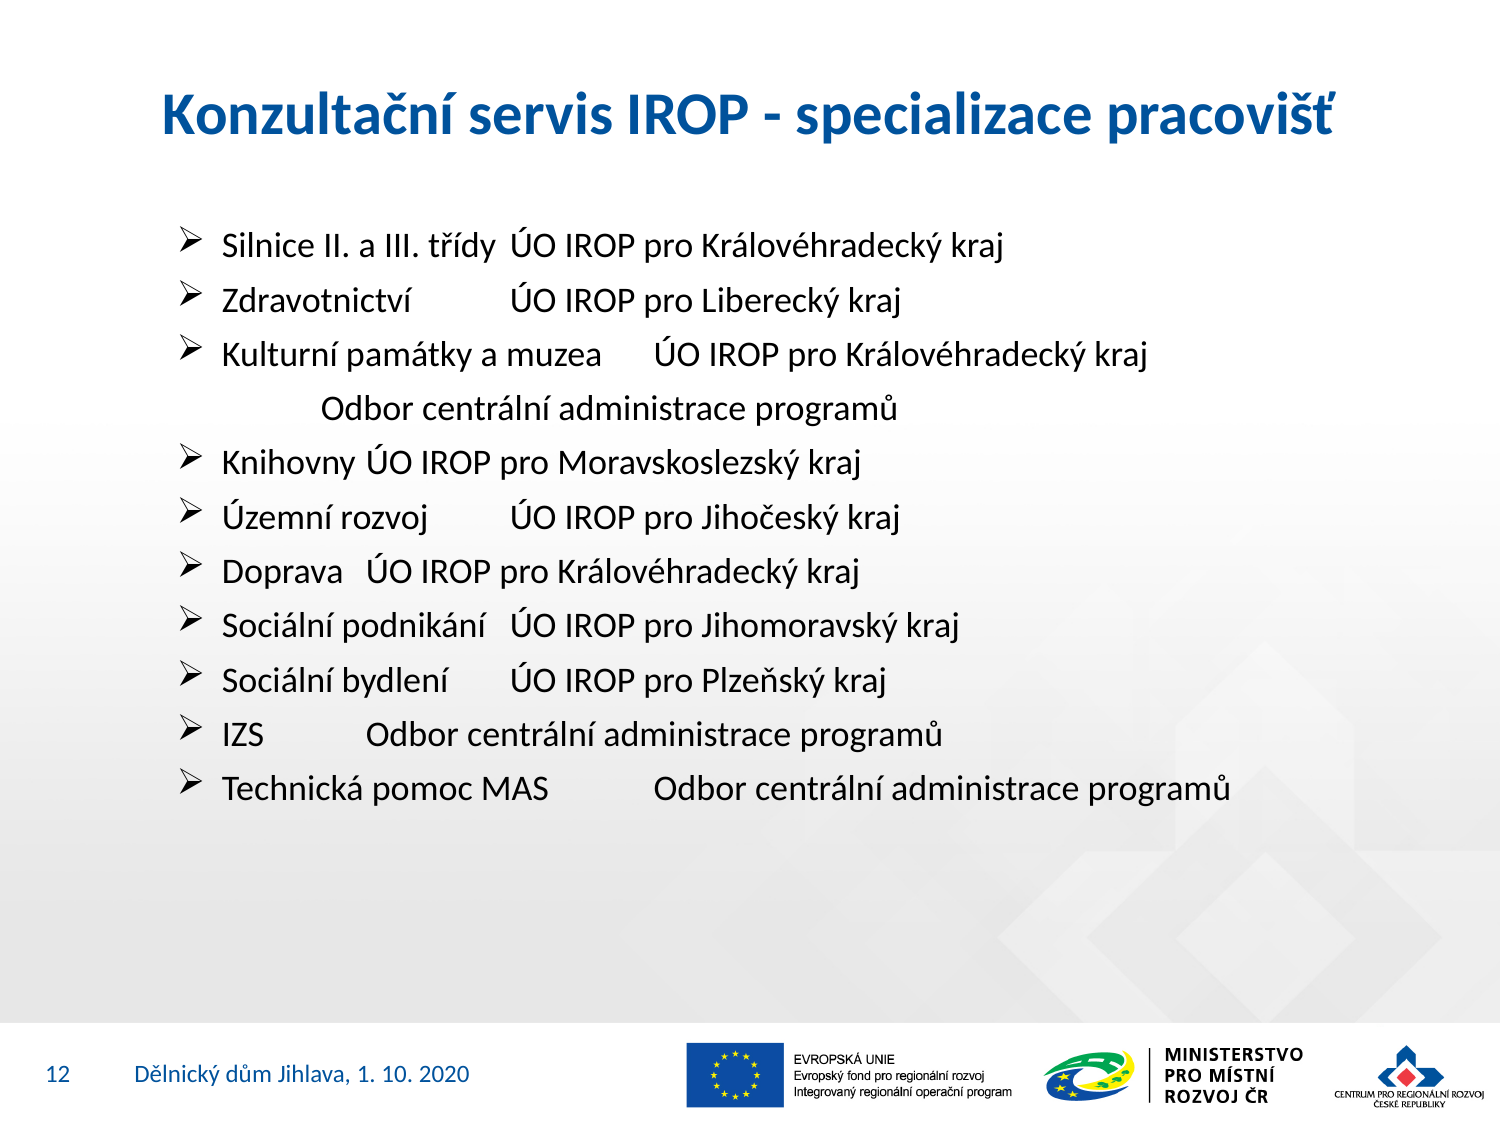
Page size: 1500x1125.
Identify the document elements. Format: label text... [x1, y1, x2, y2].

picture [0, 0, 1500, 1125]
footer Dělnický dům Jihlava, 1. 10. 2020 [119, 1042, 665, 1103]
title Konzultační servis IROP - specializace pracovišť [75, 42, 1425, 178]
list Silnice II. a III. třídy ÚO IROP pro Královéhradecký kraj Zdravotnictví ÚO IROP pro Liberecký kraj Kulturní památky a muzea ÚO IROP pro Královéhradecký kraj Odbor centrální administrace programů Knihovny ÚO IROP pro Moravskoslezský kraj Územní rozvoj ÚO IROP pro Jihočeský kraj Doprava ÚO IROP pro Královéhradecký kraj Sociální podnikání ÚO IROP pro Jihomoravský kraj Sociální bydlení ÚO IROP pro Plzeňský kraj IZS Odbor centrální administrace programů Technická pomoc MAS Odbor centrální administrace programů [161, 214, 1425, 1005]
slide_number 12 [30, 1042, 113, 1103]
